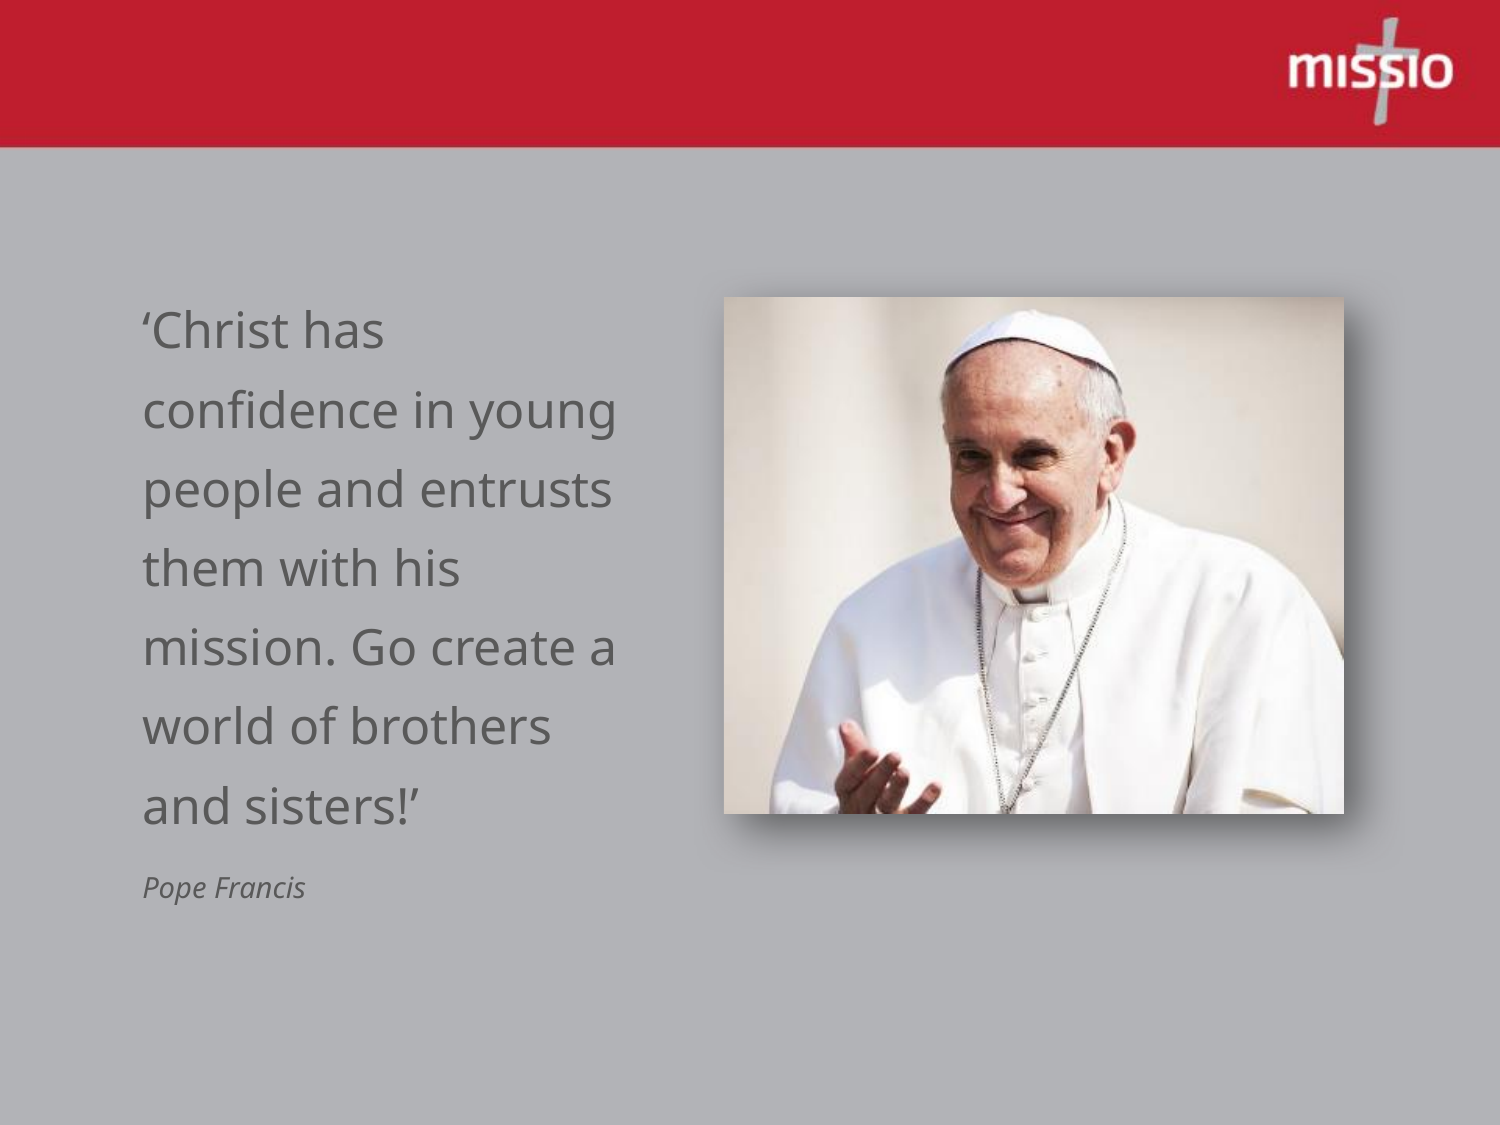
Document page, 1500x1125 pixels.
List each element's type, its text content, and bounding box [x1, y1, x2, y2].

picture [0, 0, 1500, 1125]
text_box ‘Christ has confidence in young people and entrusts them with his mission. Go create a world of brothers and sisters!’ Pope Francis [127, 272, 636, 912]
